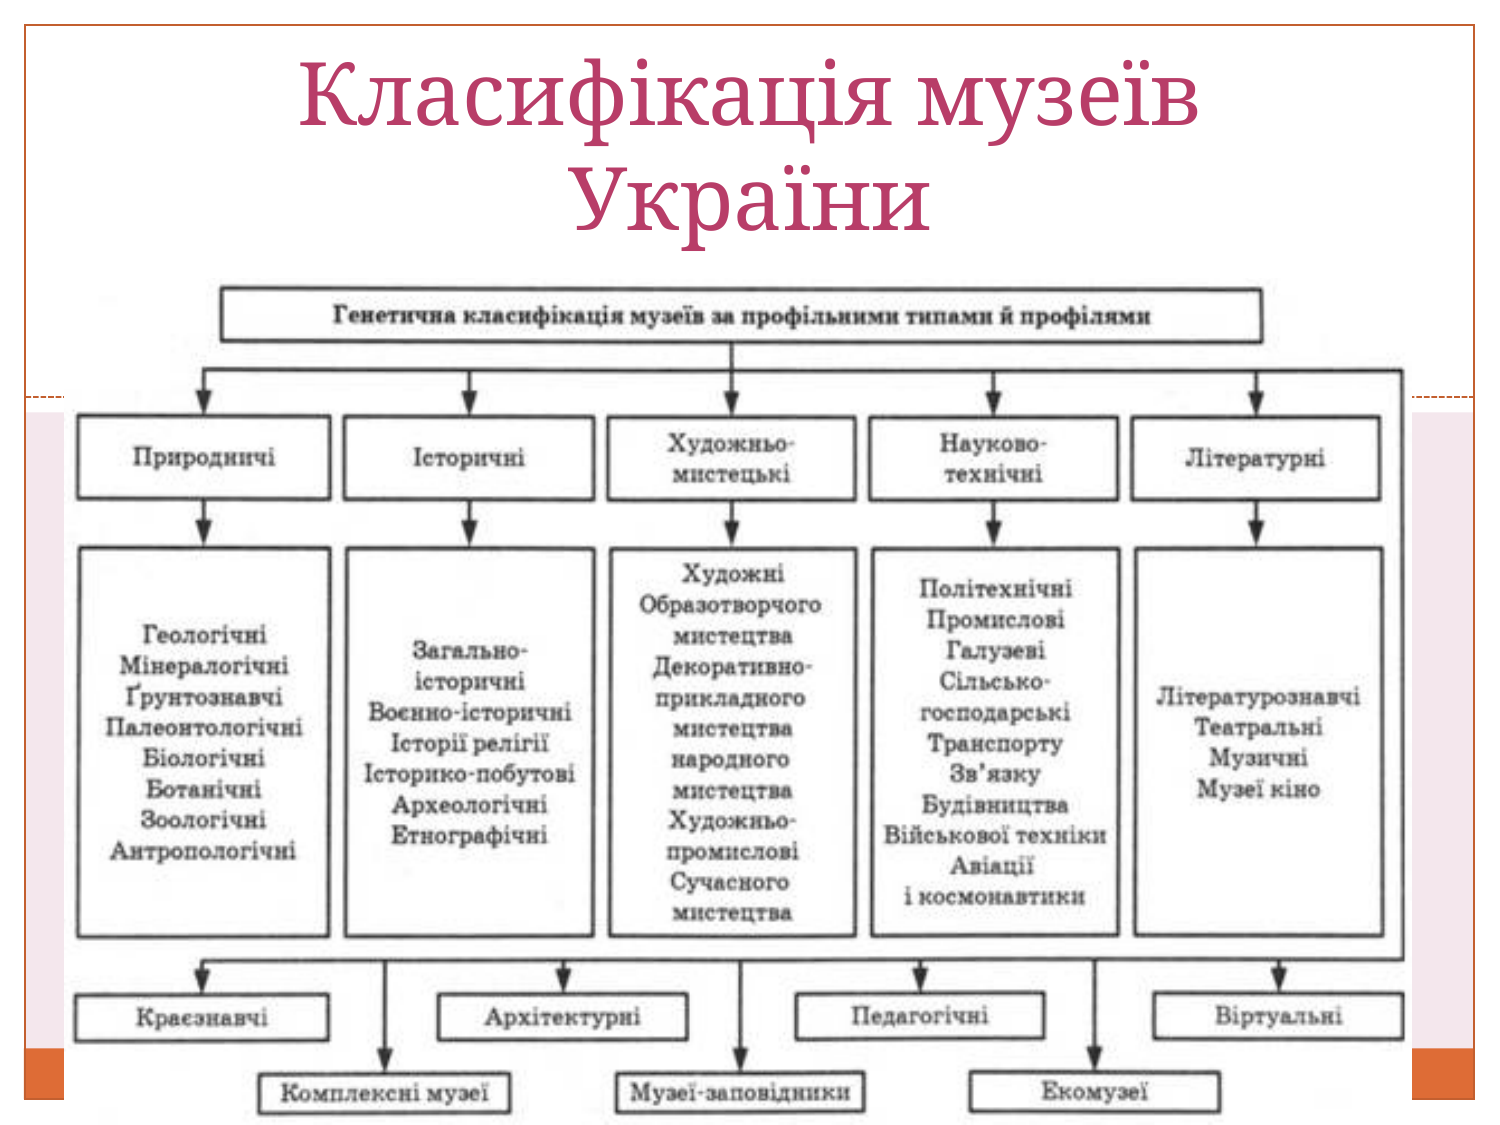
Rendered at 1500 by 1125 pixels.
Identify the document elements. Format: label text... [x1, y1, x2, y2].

picture [64, 278, 1412, 1125]
title Класифікація музеїв України [112, 0, 1388, 256]
